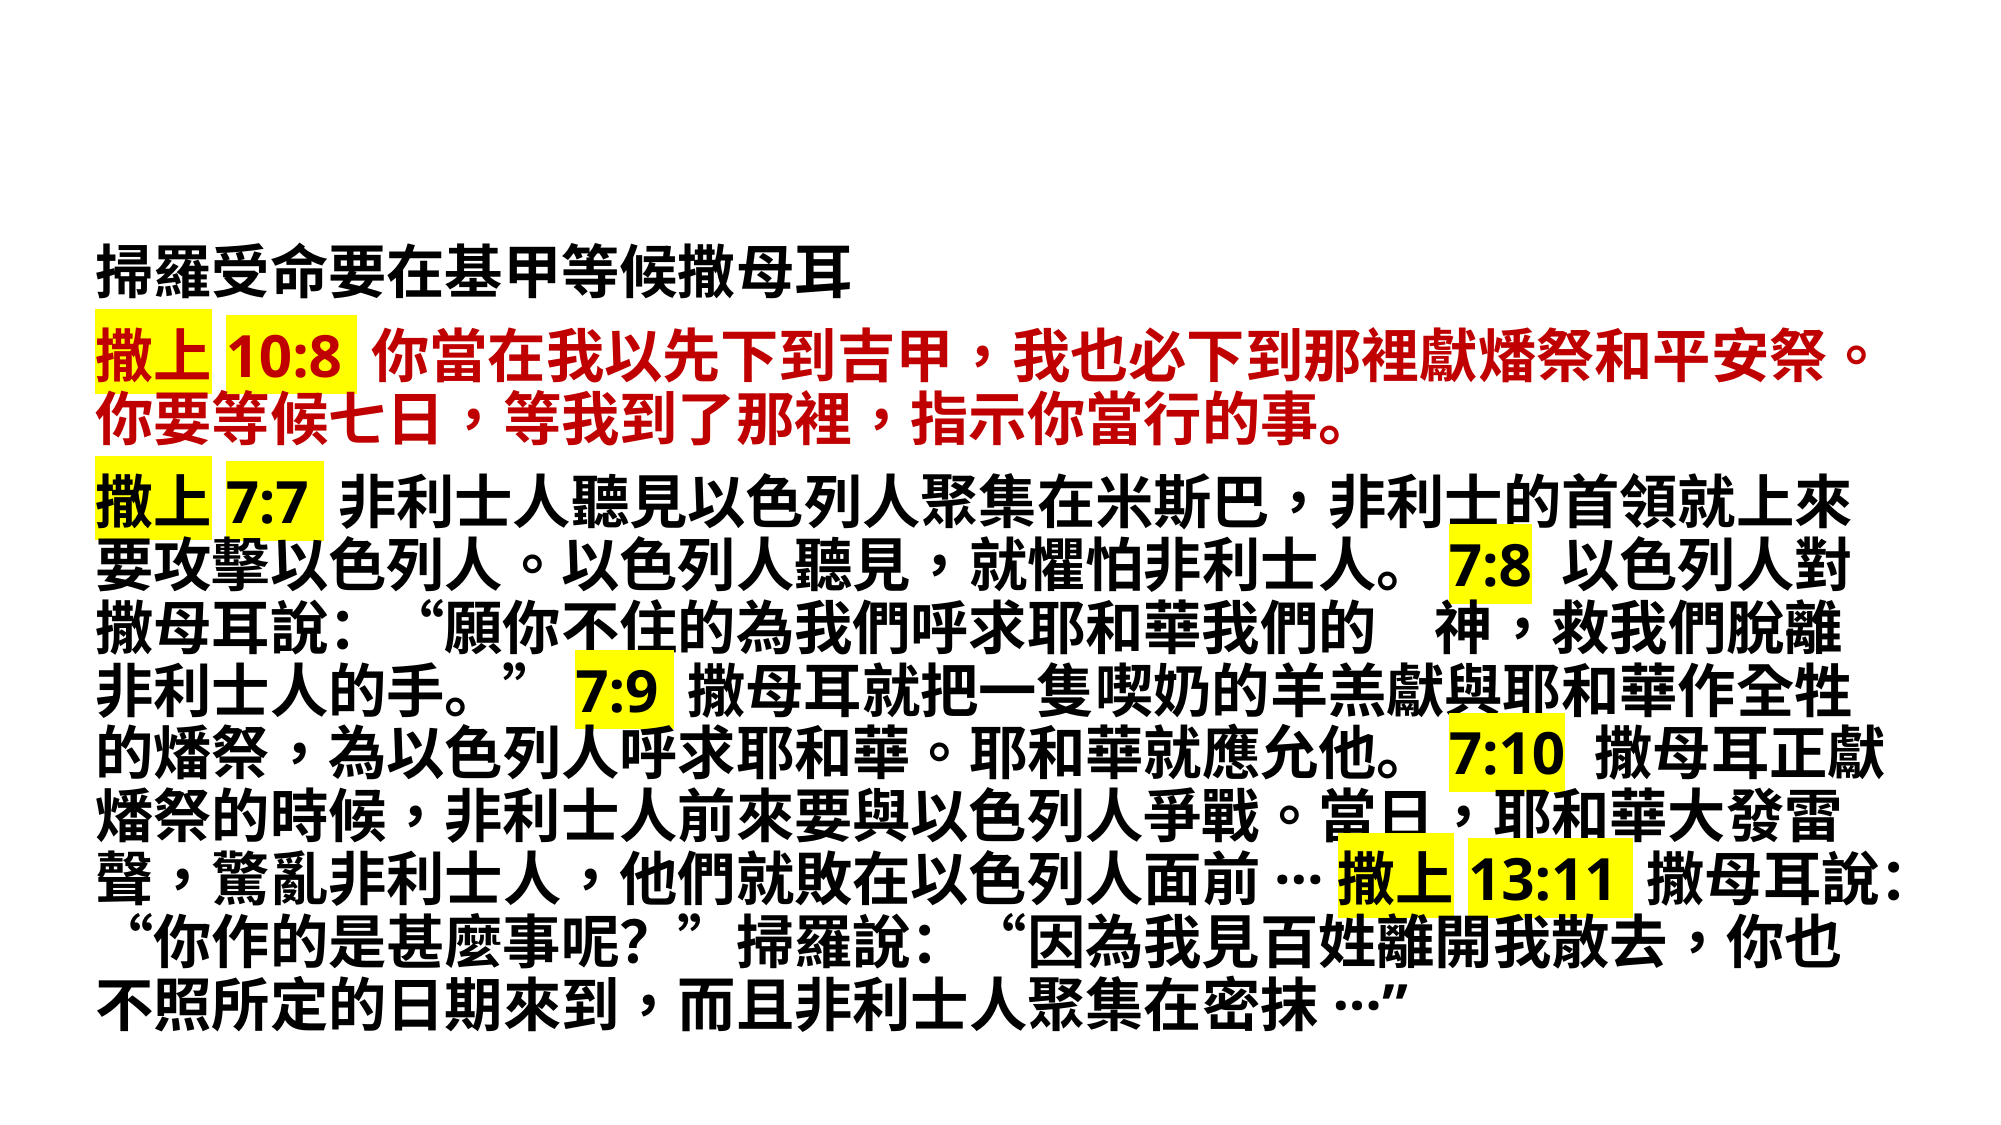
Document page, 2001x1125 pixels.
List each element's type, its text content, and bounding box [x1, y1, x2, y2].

list 掃羅受命要在基甲等候撒母耳 撒上10:8 你當在我以先下到吉甲，我也必下到那裡獻燔祭和平安祭。你要等候七日，等我到了那裡，指示你當行的事。 撒上7:7 非利士人聽見以色列人聚集在米斯巴，非利士的首領就上來要攻擊以色列人。以色列人聽見，就懼怕非利士人。7:8 以色列人對撒母耳說：“願你不住的為我們呼求耶和華我們的 神，救我們脫離非利士人的手。”7:9 撒母耳就把一隻喫奶的羊羔獻與耶和華作全牲的燔祭，為以色列人呼求耶和華。耶和華就應允他。7:10 撒母耳正獻燔祭的時候，非利士人前來要與以色列人爭戰。當日，耶和華大發雷聲，驚亂非利士人，他們就敗在以色列人面前···撒上13:11 撒母耳說：“你作的是甚麼事呢？”掃羅說：“因為我見百姓離開我散去，你也不照所定的日期來到，而且非利士人聚集在密抹···” [80, 235, 1908, 1074]
